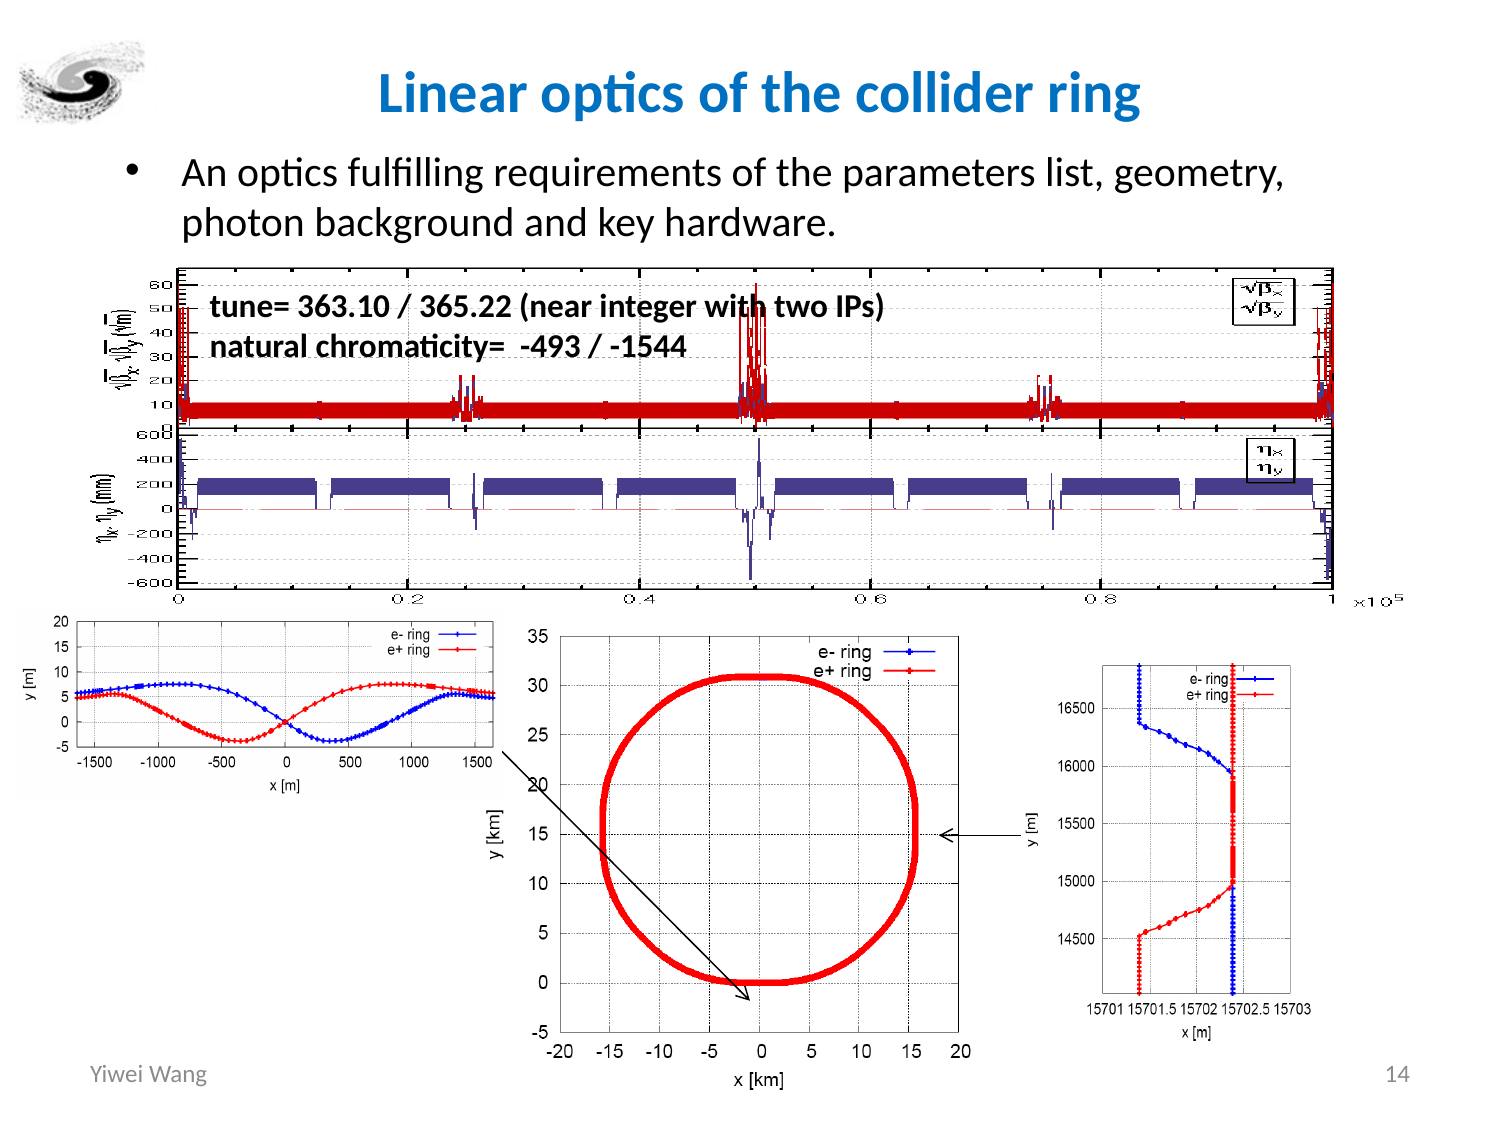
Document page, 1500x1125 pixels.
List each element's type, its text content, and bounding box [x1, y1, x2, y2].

text_box An optics fulfilling requirements of the parameters list, geometry, photon background and key hardware. [110, 137, 1341, 254]
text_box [501, 751, 751, 1001]
text_box Linear optics of the collider ring [85, 0, 1435, 183]
slide_number 14 [1074, 1042, 1425, 1103]
picture [5, 7, 157, 150]
slide_number Yiwei Wang [75, 1042, 425, 1103]
picture [1021, 647, 1318, 1050]
picture [17, 255, 1414, 1095]
